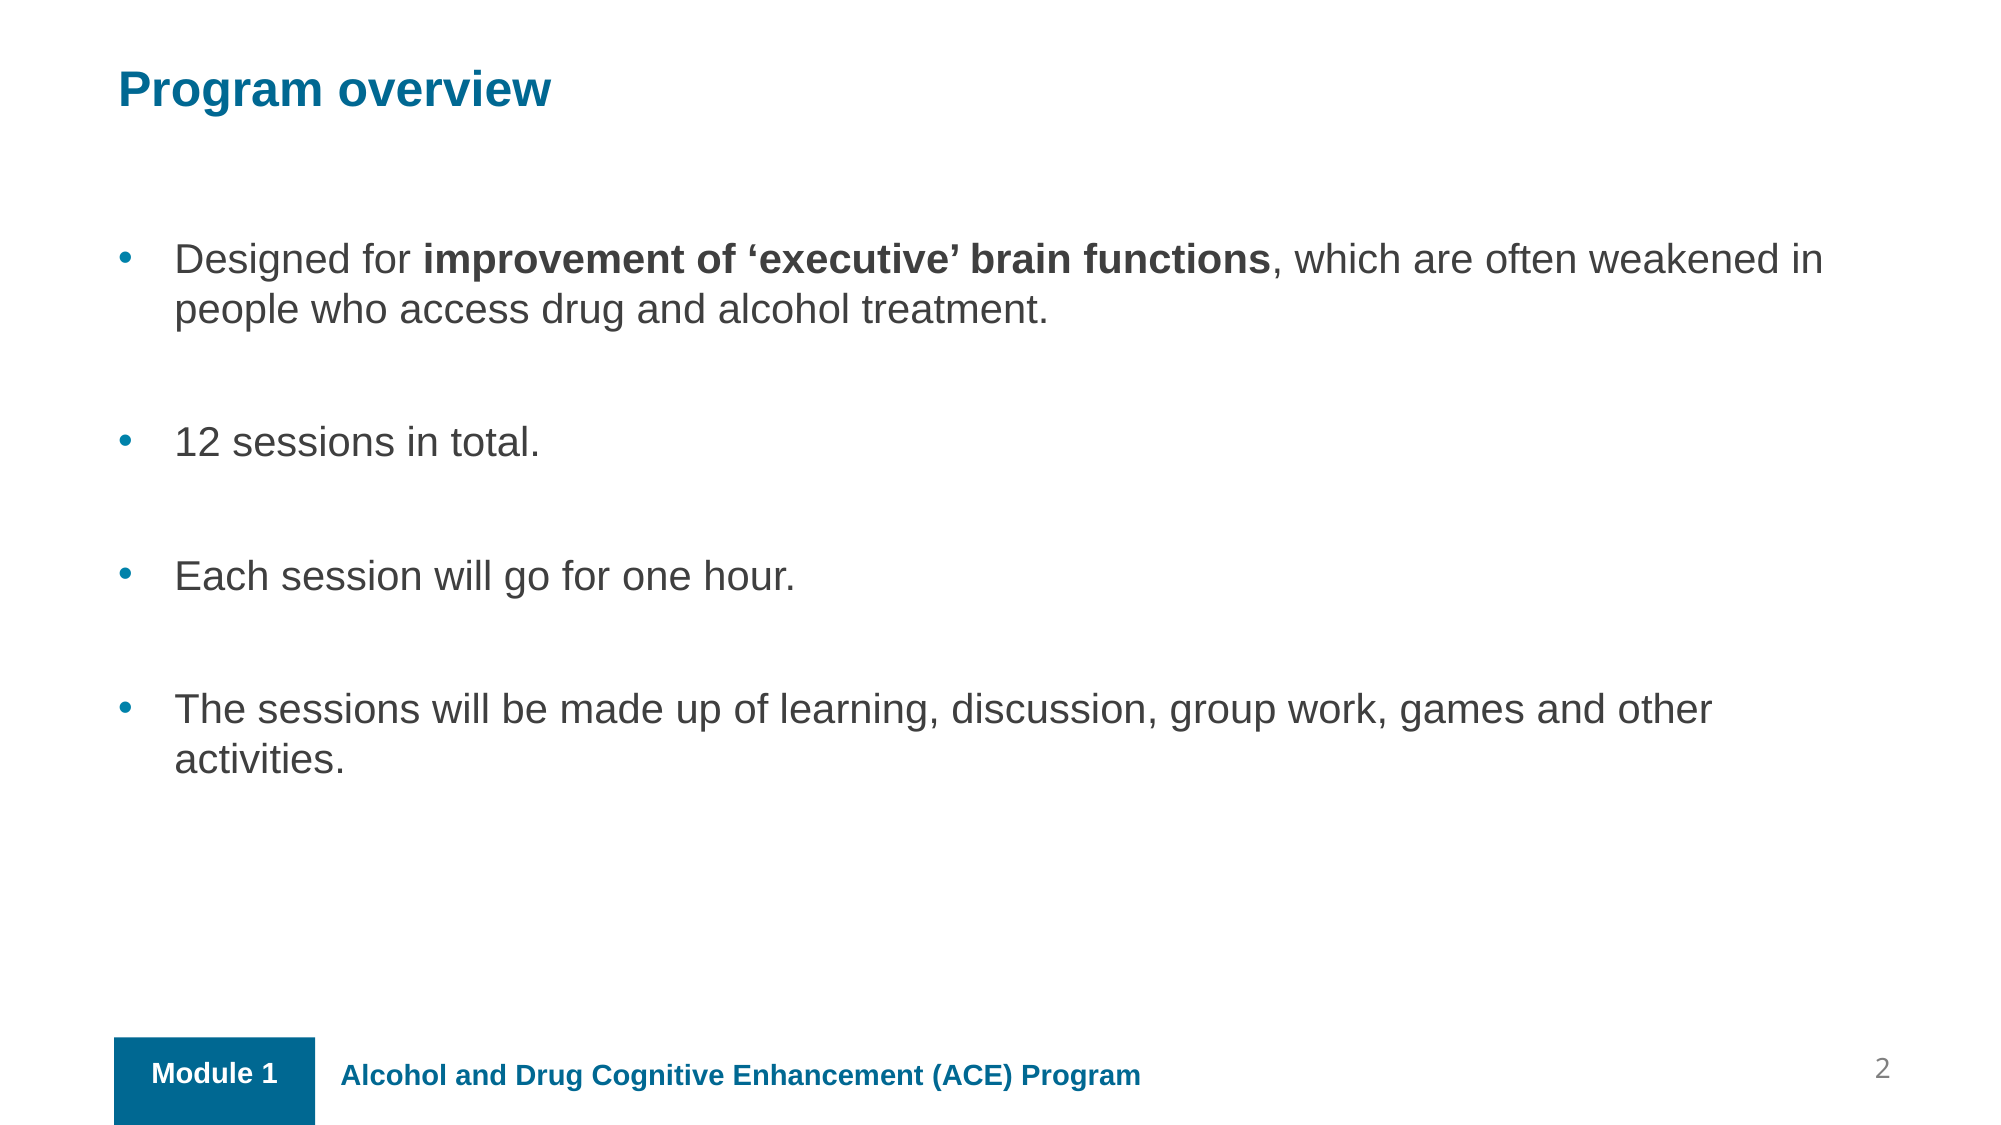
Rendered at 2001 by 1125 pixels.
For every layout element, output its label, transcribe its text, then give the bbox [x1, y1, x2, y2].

list Designed for improvement of ‘executive’ brain functions, which are often weakened in people who access drug and alcohol treatment. 12 sessions in total. Each session will go for one hour. The sessions will be made up of learning, discussion, group work, games and other activities. [118, 231, 1890, 972]
slide_number 2 [1590, 1051, 1891, 1081]
list Program overview [118, 50, 1457, 122]
